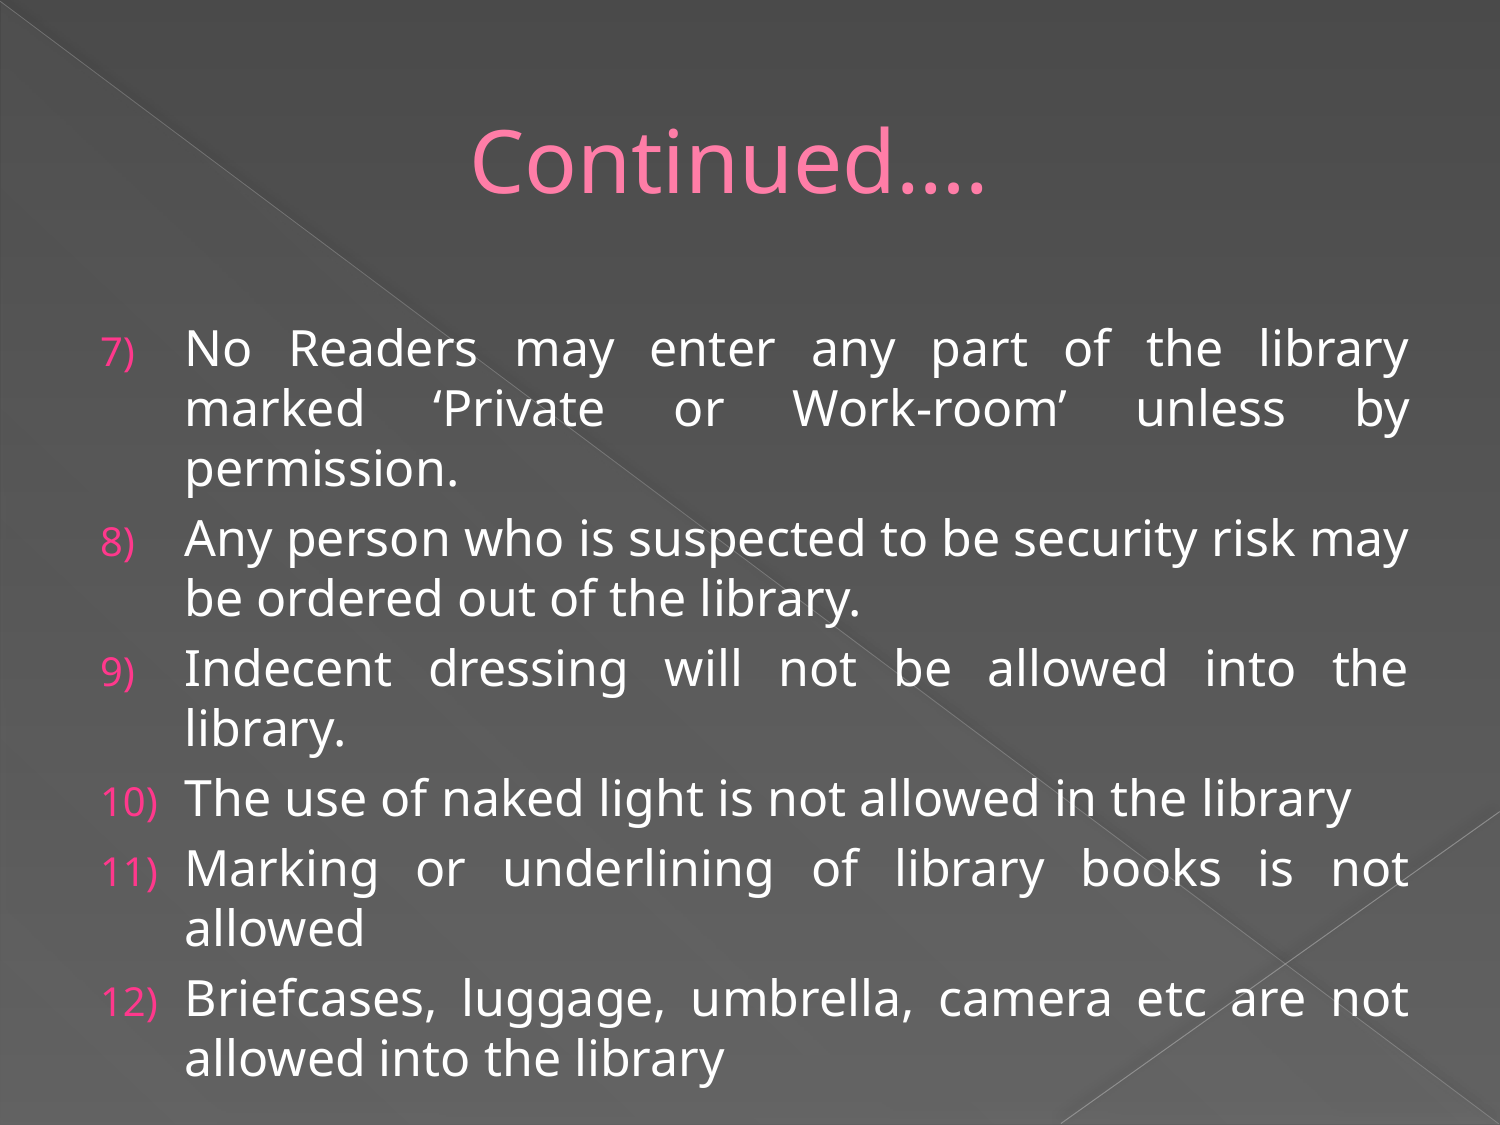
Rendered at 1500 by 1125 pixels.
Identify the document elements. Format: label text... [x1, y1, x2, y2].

list No Readers may enter any part of the library marked ‘Private or Work-room’ unless by permission. Any person who is suspected to be security risk may be ordered out of the library. Indecent dressing will not be allowed into the library. The use of naked light is not allowed in the library Marking or underlining of library books is not allowed Briefcases, luggage, umbrella, camera etc are not allowed into the library [75, 308, 1425, 1059]
title Continued…. [75, 43, 1425, 274]
